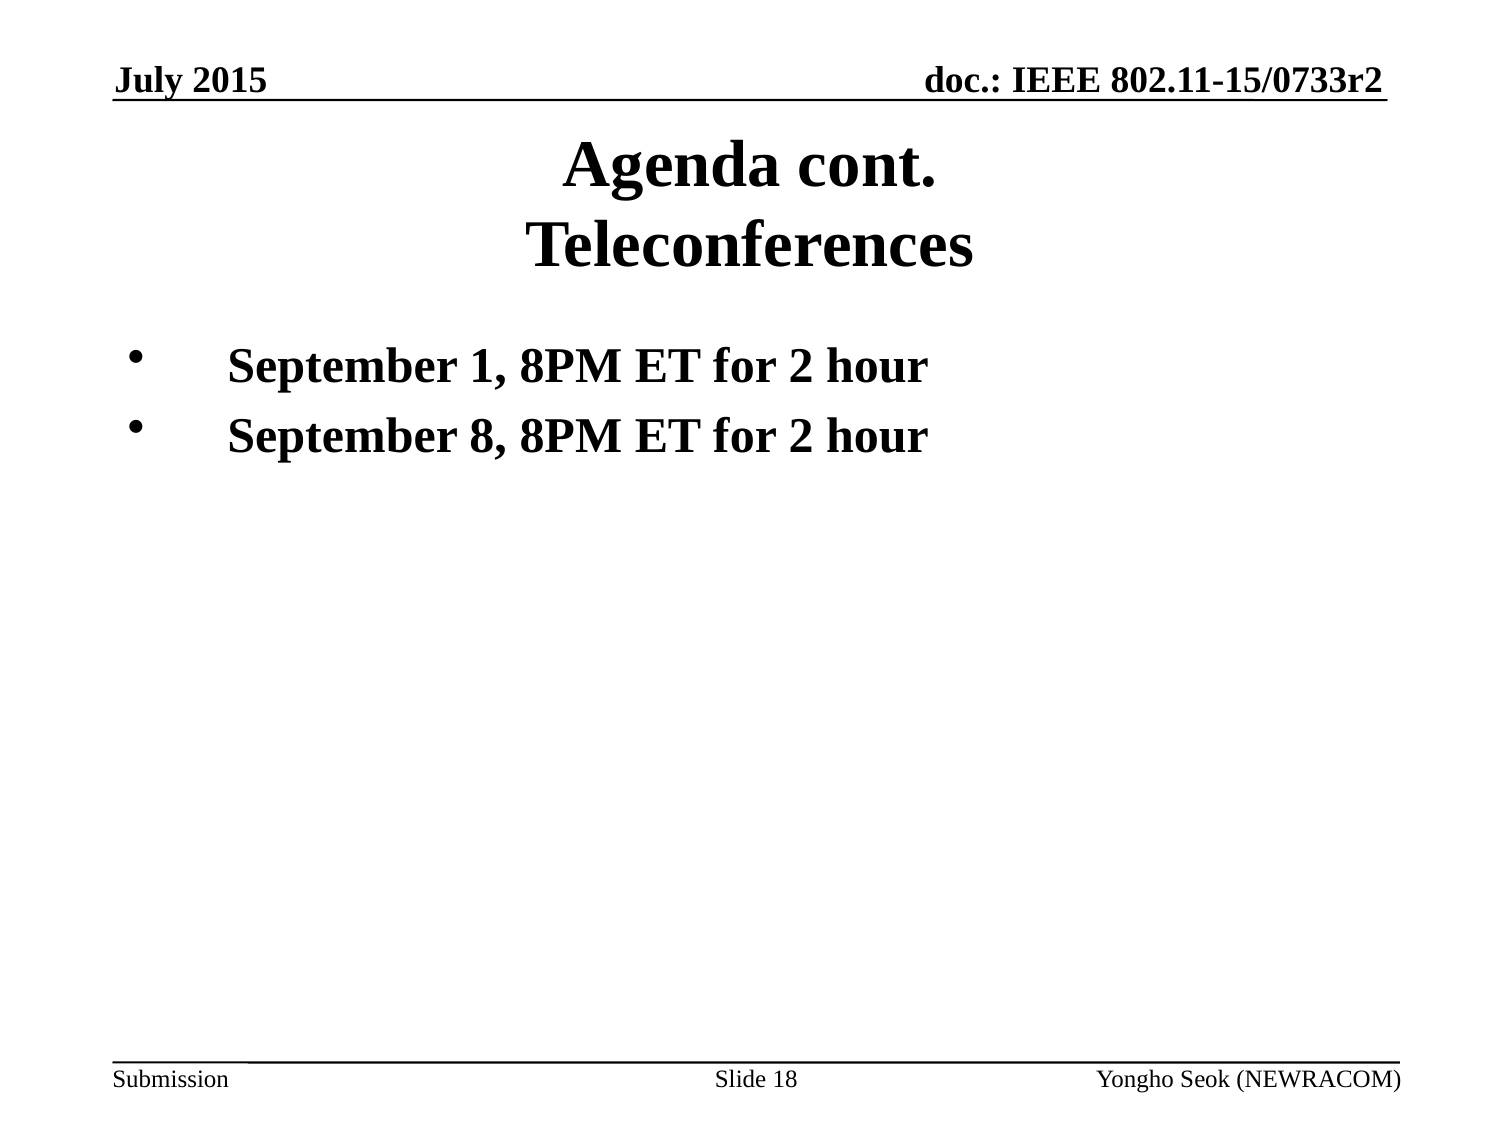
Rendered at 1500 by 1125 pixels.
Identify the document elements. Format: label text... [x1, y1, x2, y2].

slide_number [114, 54, 274, 101]
list September 1, 8PM ET for 2 hour September 8, 8PM ET for 2 hour [112, 324, 1388, 1001]
slide_number Slide 18 [712, 1061, 800, 1093]
footer Yongho Seok (NEWRACOM) [1088, 1061, 1402, 1093]
title Agenda cont. Teleconferences [112, 112, 1388, 288]
